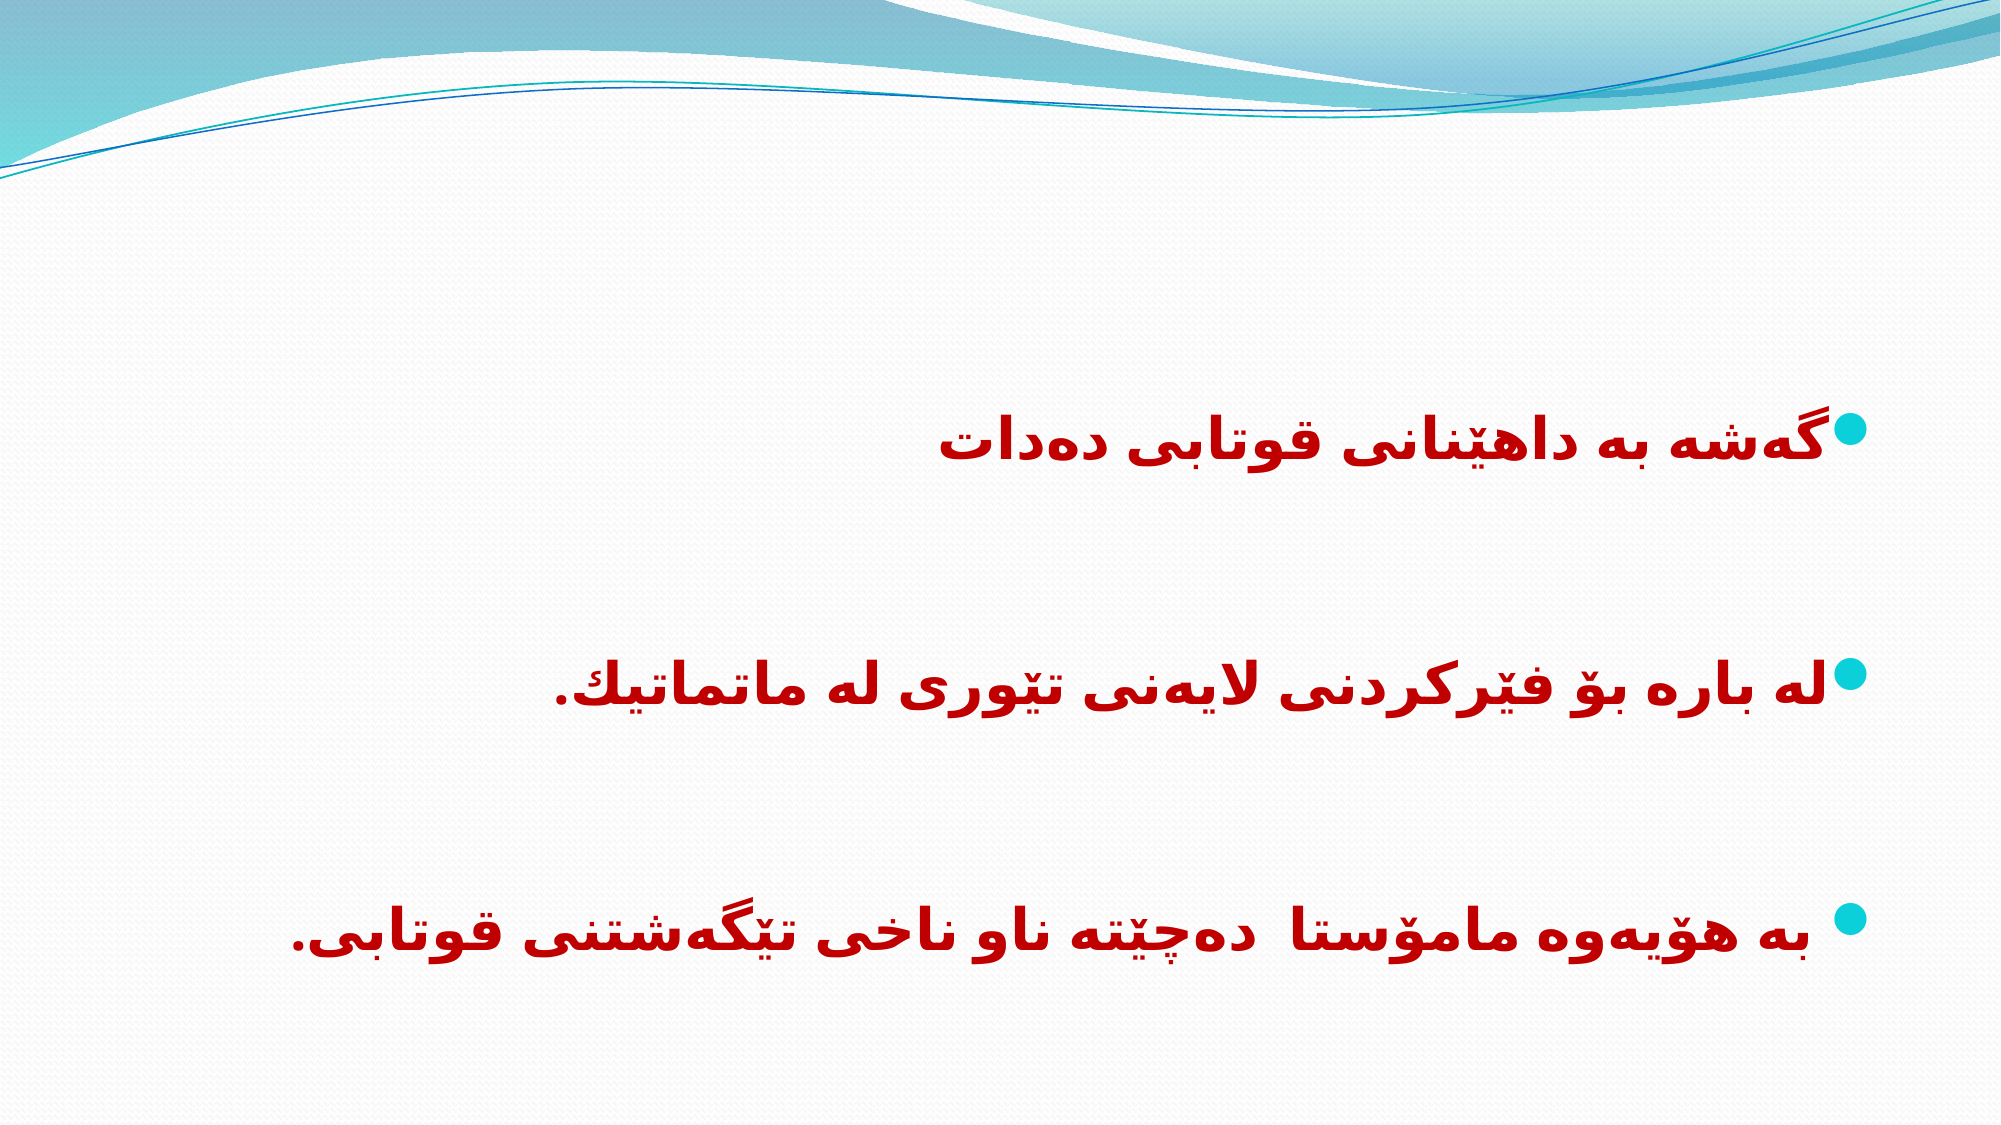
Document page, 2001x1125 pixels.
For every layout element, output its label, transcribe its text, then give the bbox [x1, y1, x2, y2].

list گه‌شه‌ به‌ داهێنانی قوتابی ده‌دات له‌ باره‌ بۆ فێركردنی لایه‌نی تێوری له‌ ماتماتیك. به‌ هۆیه‌وه‌ مامۆستا ده‌چێته‌ ناو ناخی تێگه‌شتنی قوتابی. [99, 317, 1900, 1038]
